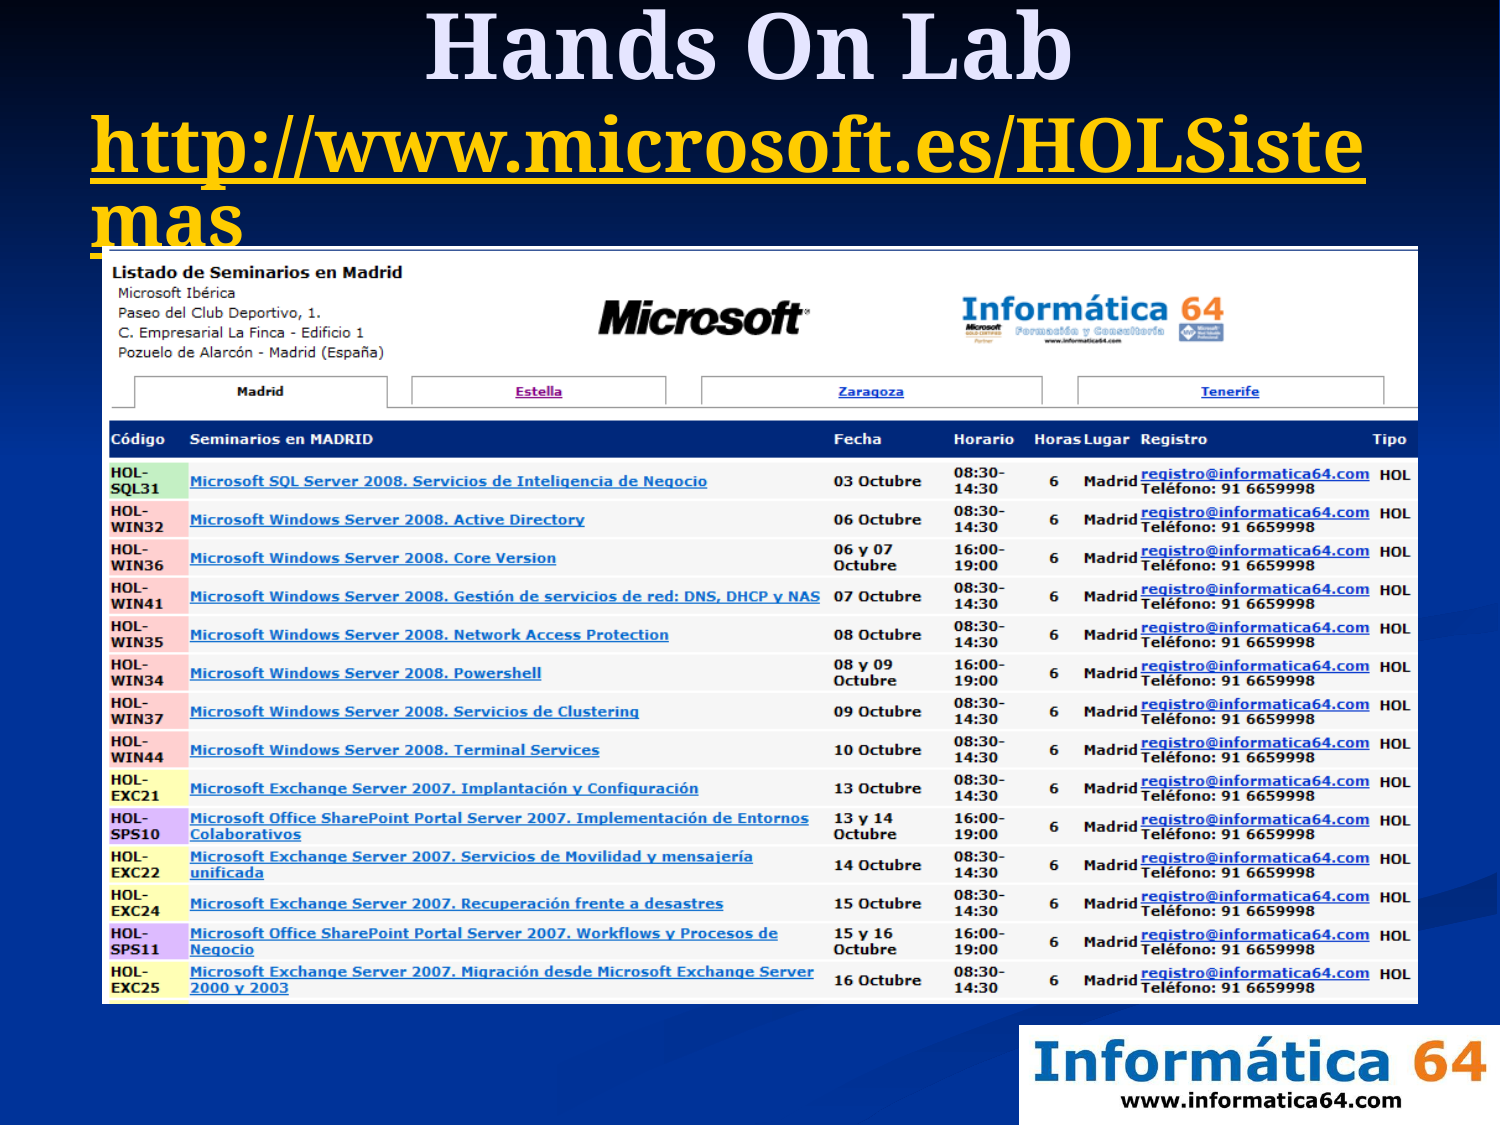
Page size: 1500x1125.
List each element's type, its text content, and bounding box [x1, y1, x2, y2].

picture [102, 245, 1419, 1004]
title Hands On Lab http://www.microsoft.es/HOLSistemas [74, 44, 1426, 233]
picture [1019, 1025, 1500, 1125]
